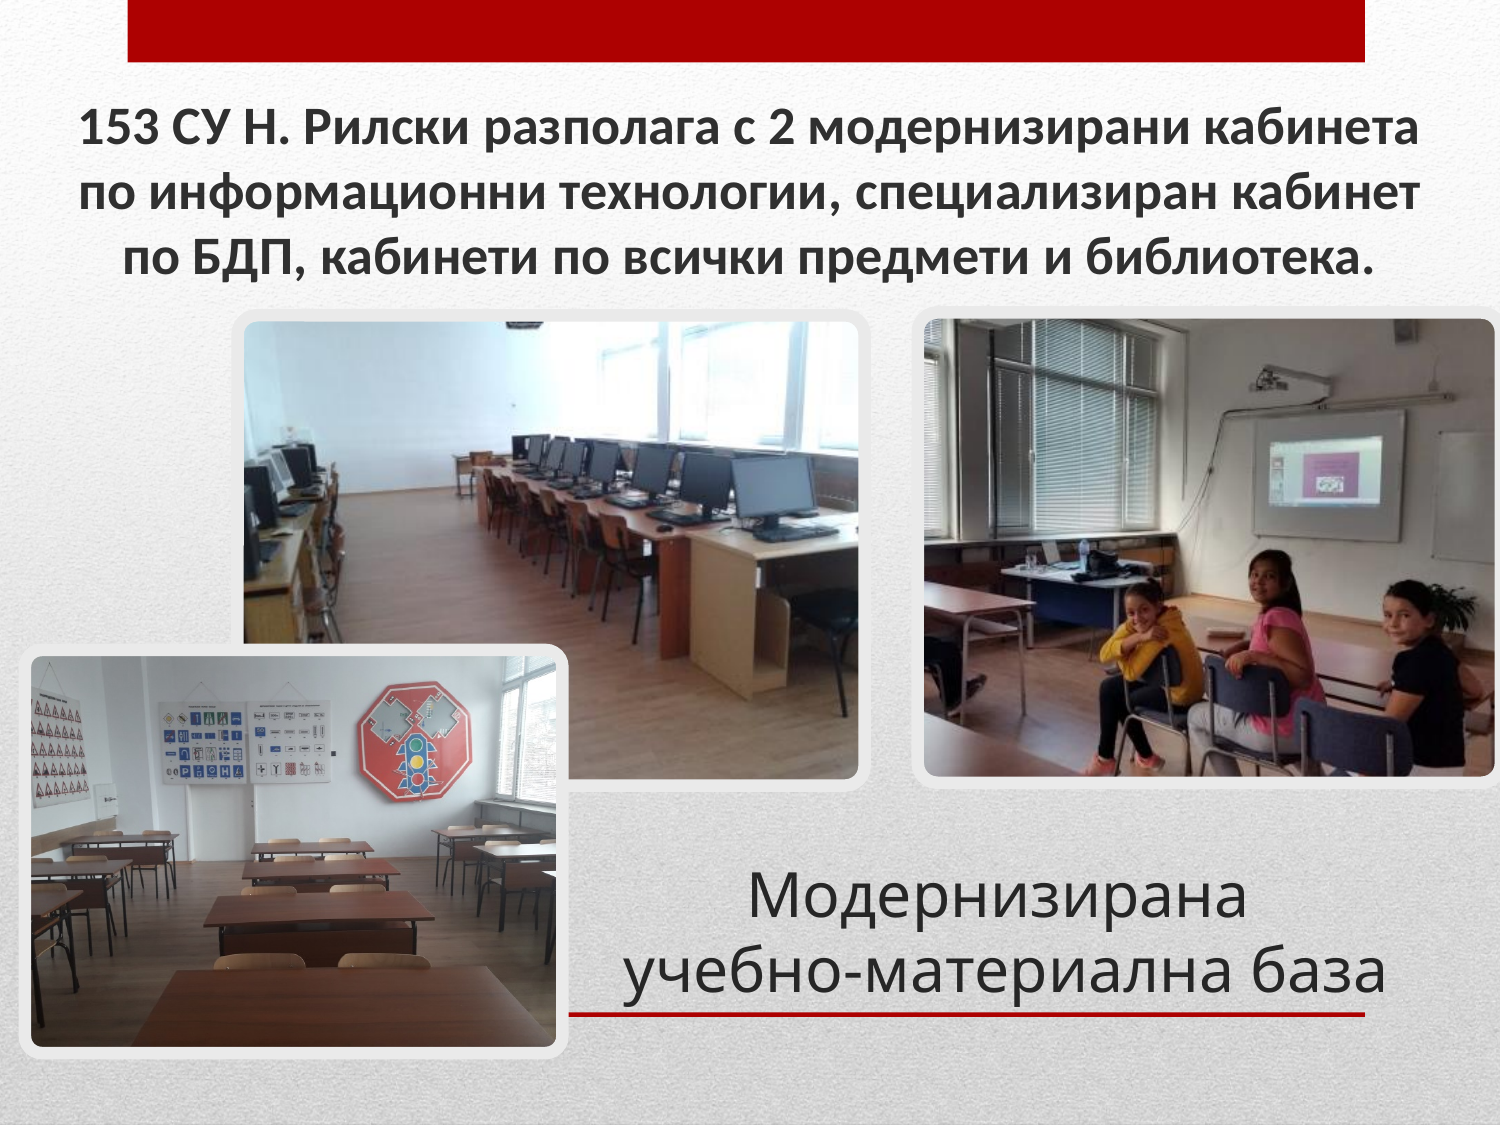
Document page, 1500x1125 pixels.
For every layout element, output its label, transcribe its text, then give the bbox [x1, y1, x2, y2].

picture [916, 311, 1500, 784]
title Модернизирана учебно-материална база [600, 825, 1413, 1013]
picture [24, 314, 866, 1054]
list 153 СУ Н. Рилски разполага с 2 модернизирани кабинета по информационни технологии, специализиран кабинет по БДП, кабинети по всички предмети и библиотека. [62, 75, 1438, 300]
